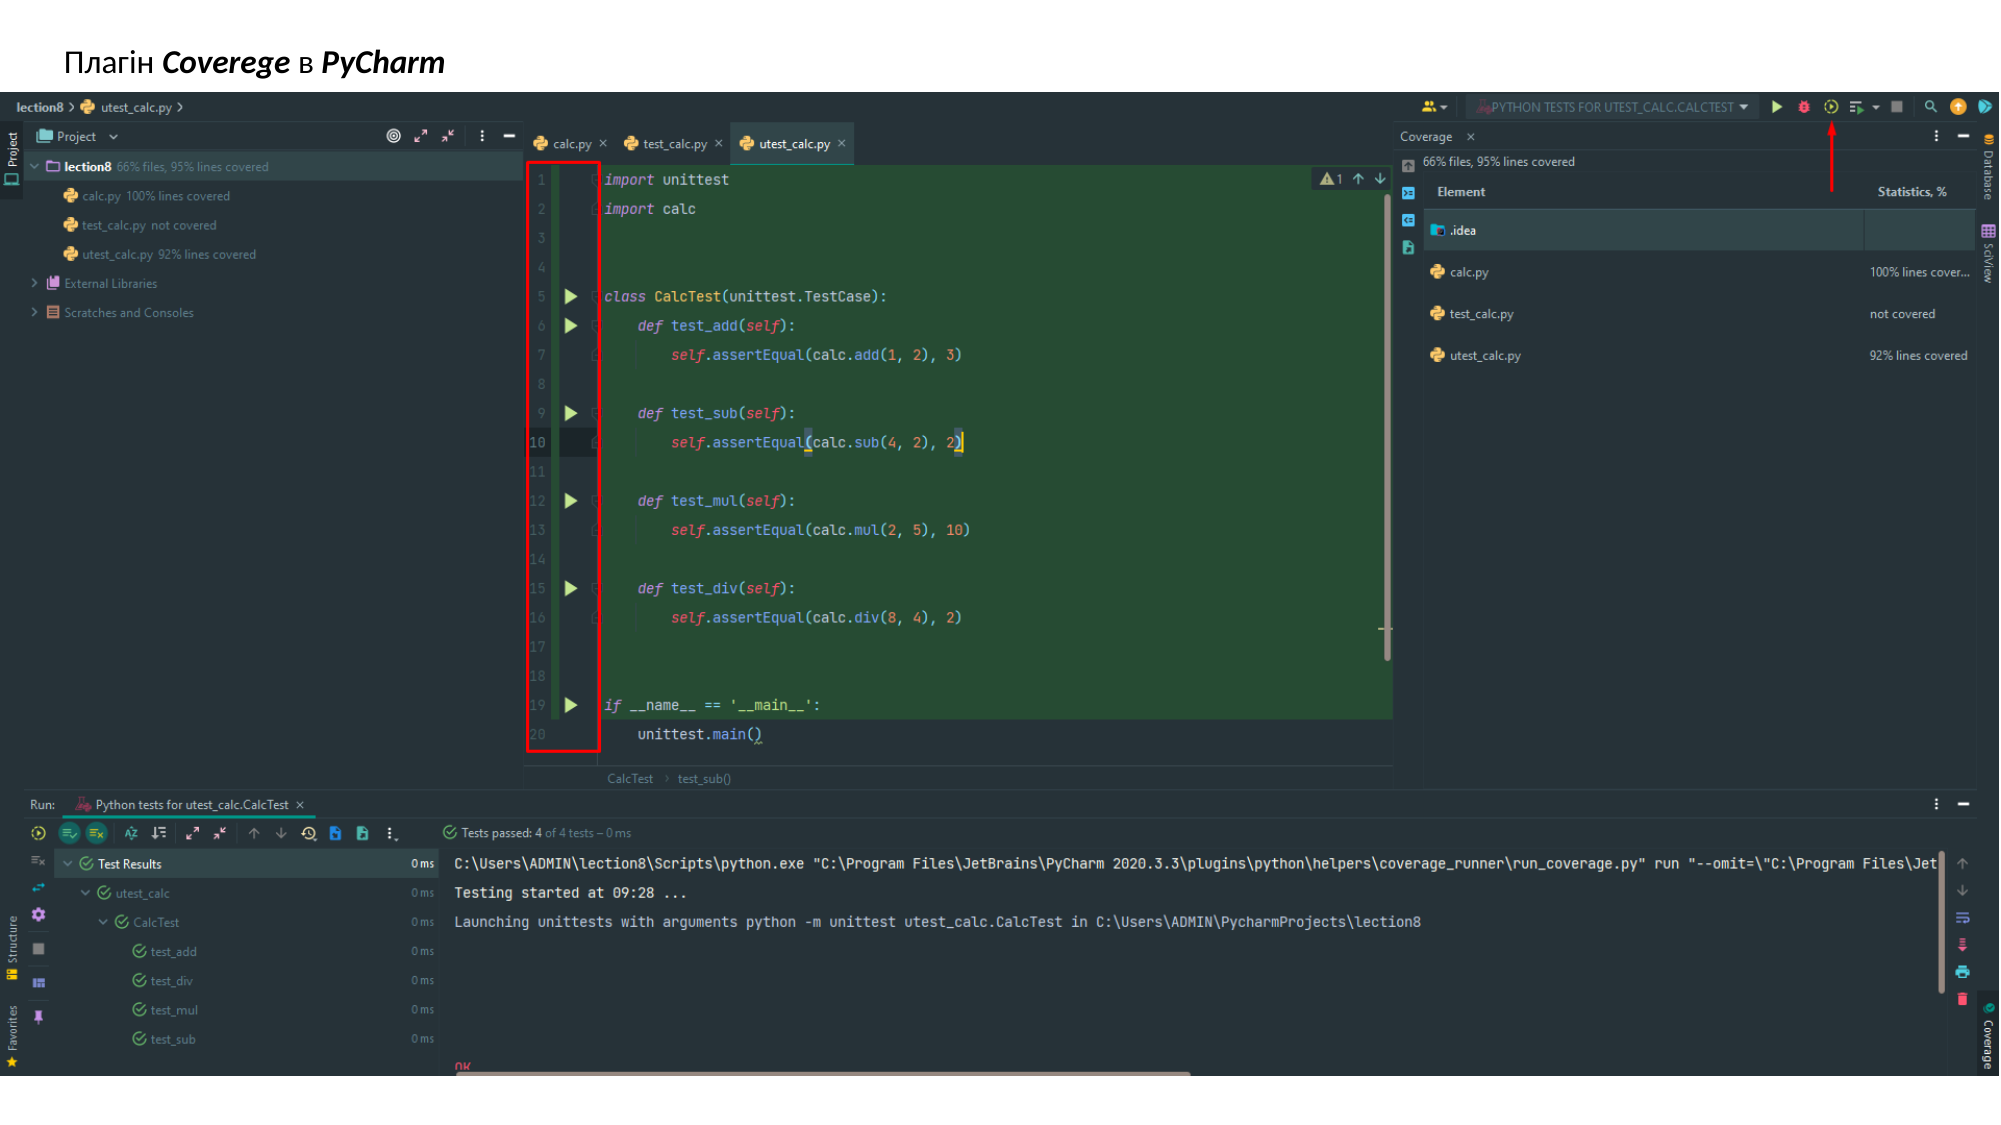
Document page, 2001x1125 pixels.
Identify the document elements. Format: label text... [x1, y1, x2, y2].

list Плагін Coverege в PyCharm [49, 37, 1983, 91]
picture [0, 91, 1999, 1076]
